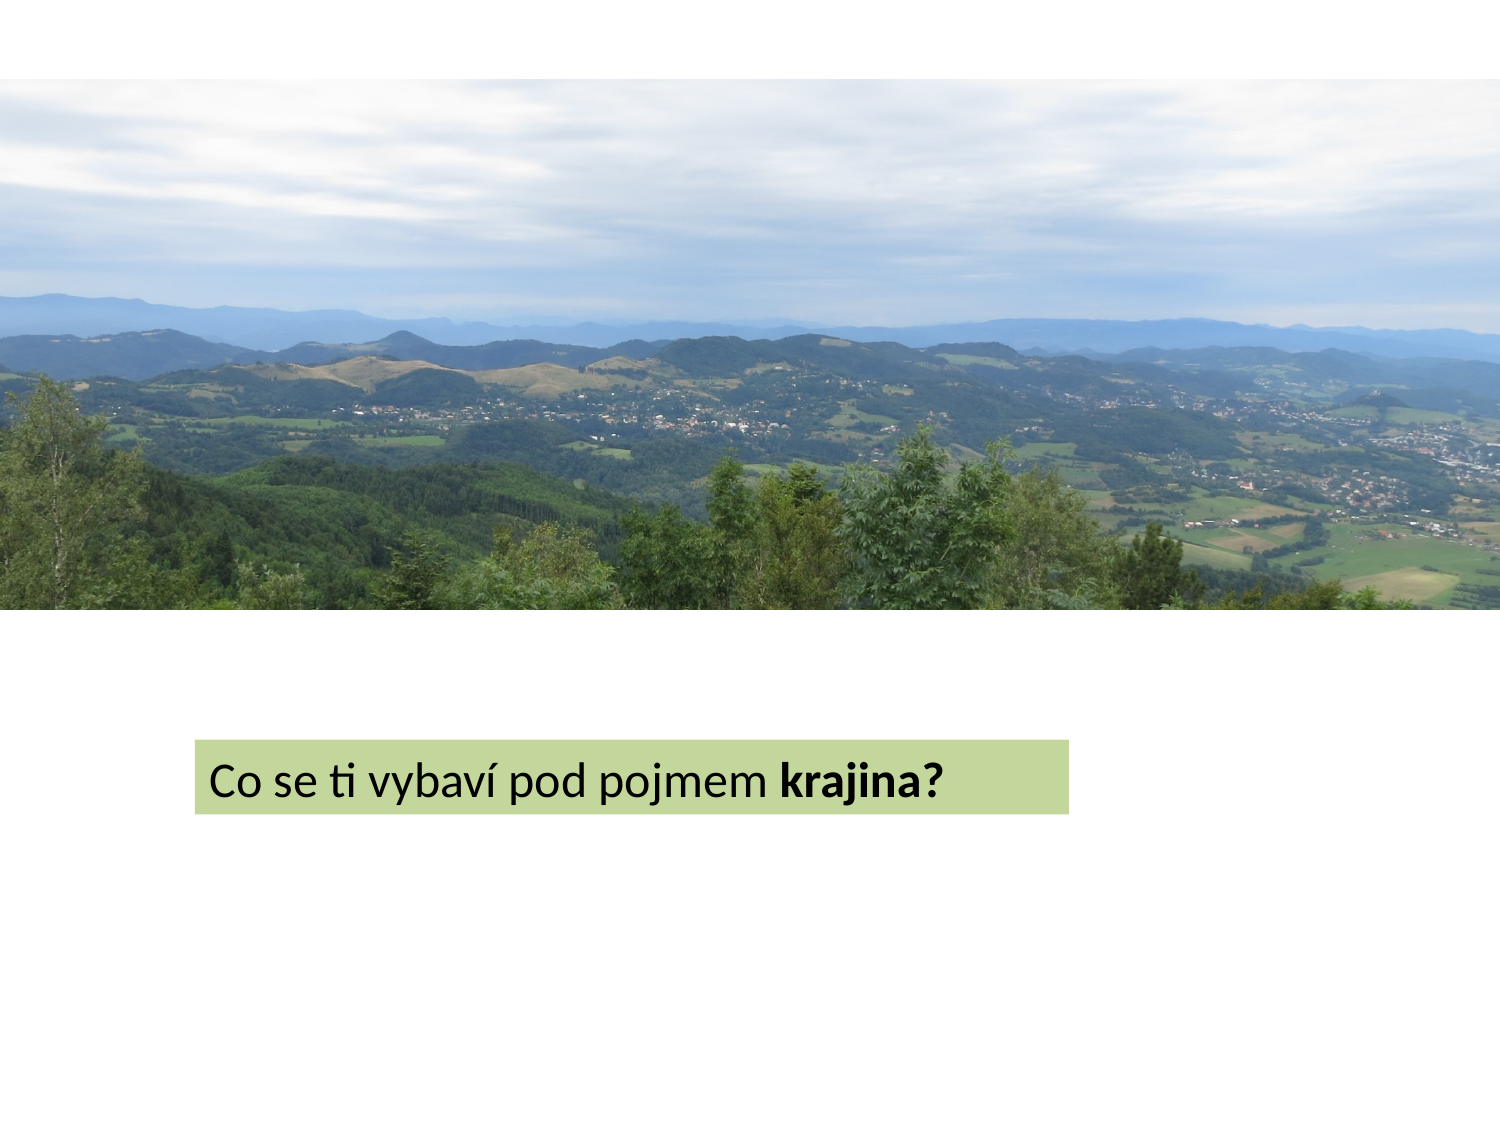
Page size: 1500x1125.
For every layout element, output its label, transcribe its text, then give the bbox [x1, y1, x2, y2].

picture [0, 79, 1500, 610]
text_box Co se ti vybaví pod pojmem krajina? [194, 739, 1069, 815]
